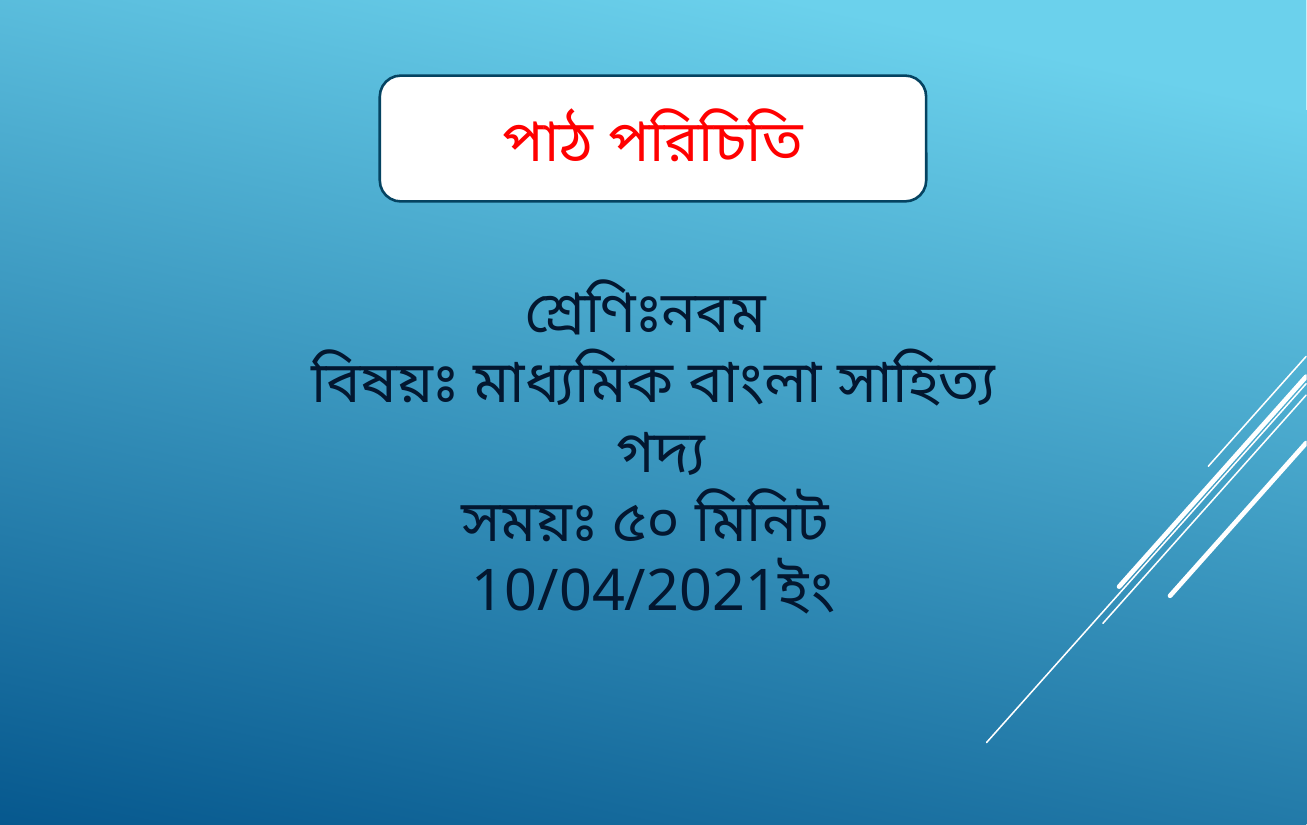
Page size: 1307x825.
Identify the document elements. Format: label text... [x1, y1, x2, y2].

text_box পাঠ পরিচিতি [378, 74, 928, 203]
text_box শ্রেণিঃনবম বিষয়ঃ মাধ্যমিক বাংলা সাহিত্য গদ্য সময়ঃ ৫০ মিনিট 10/04/2021ইং [75, 267, 1232, 630]
